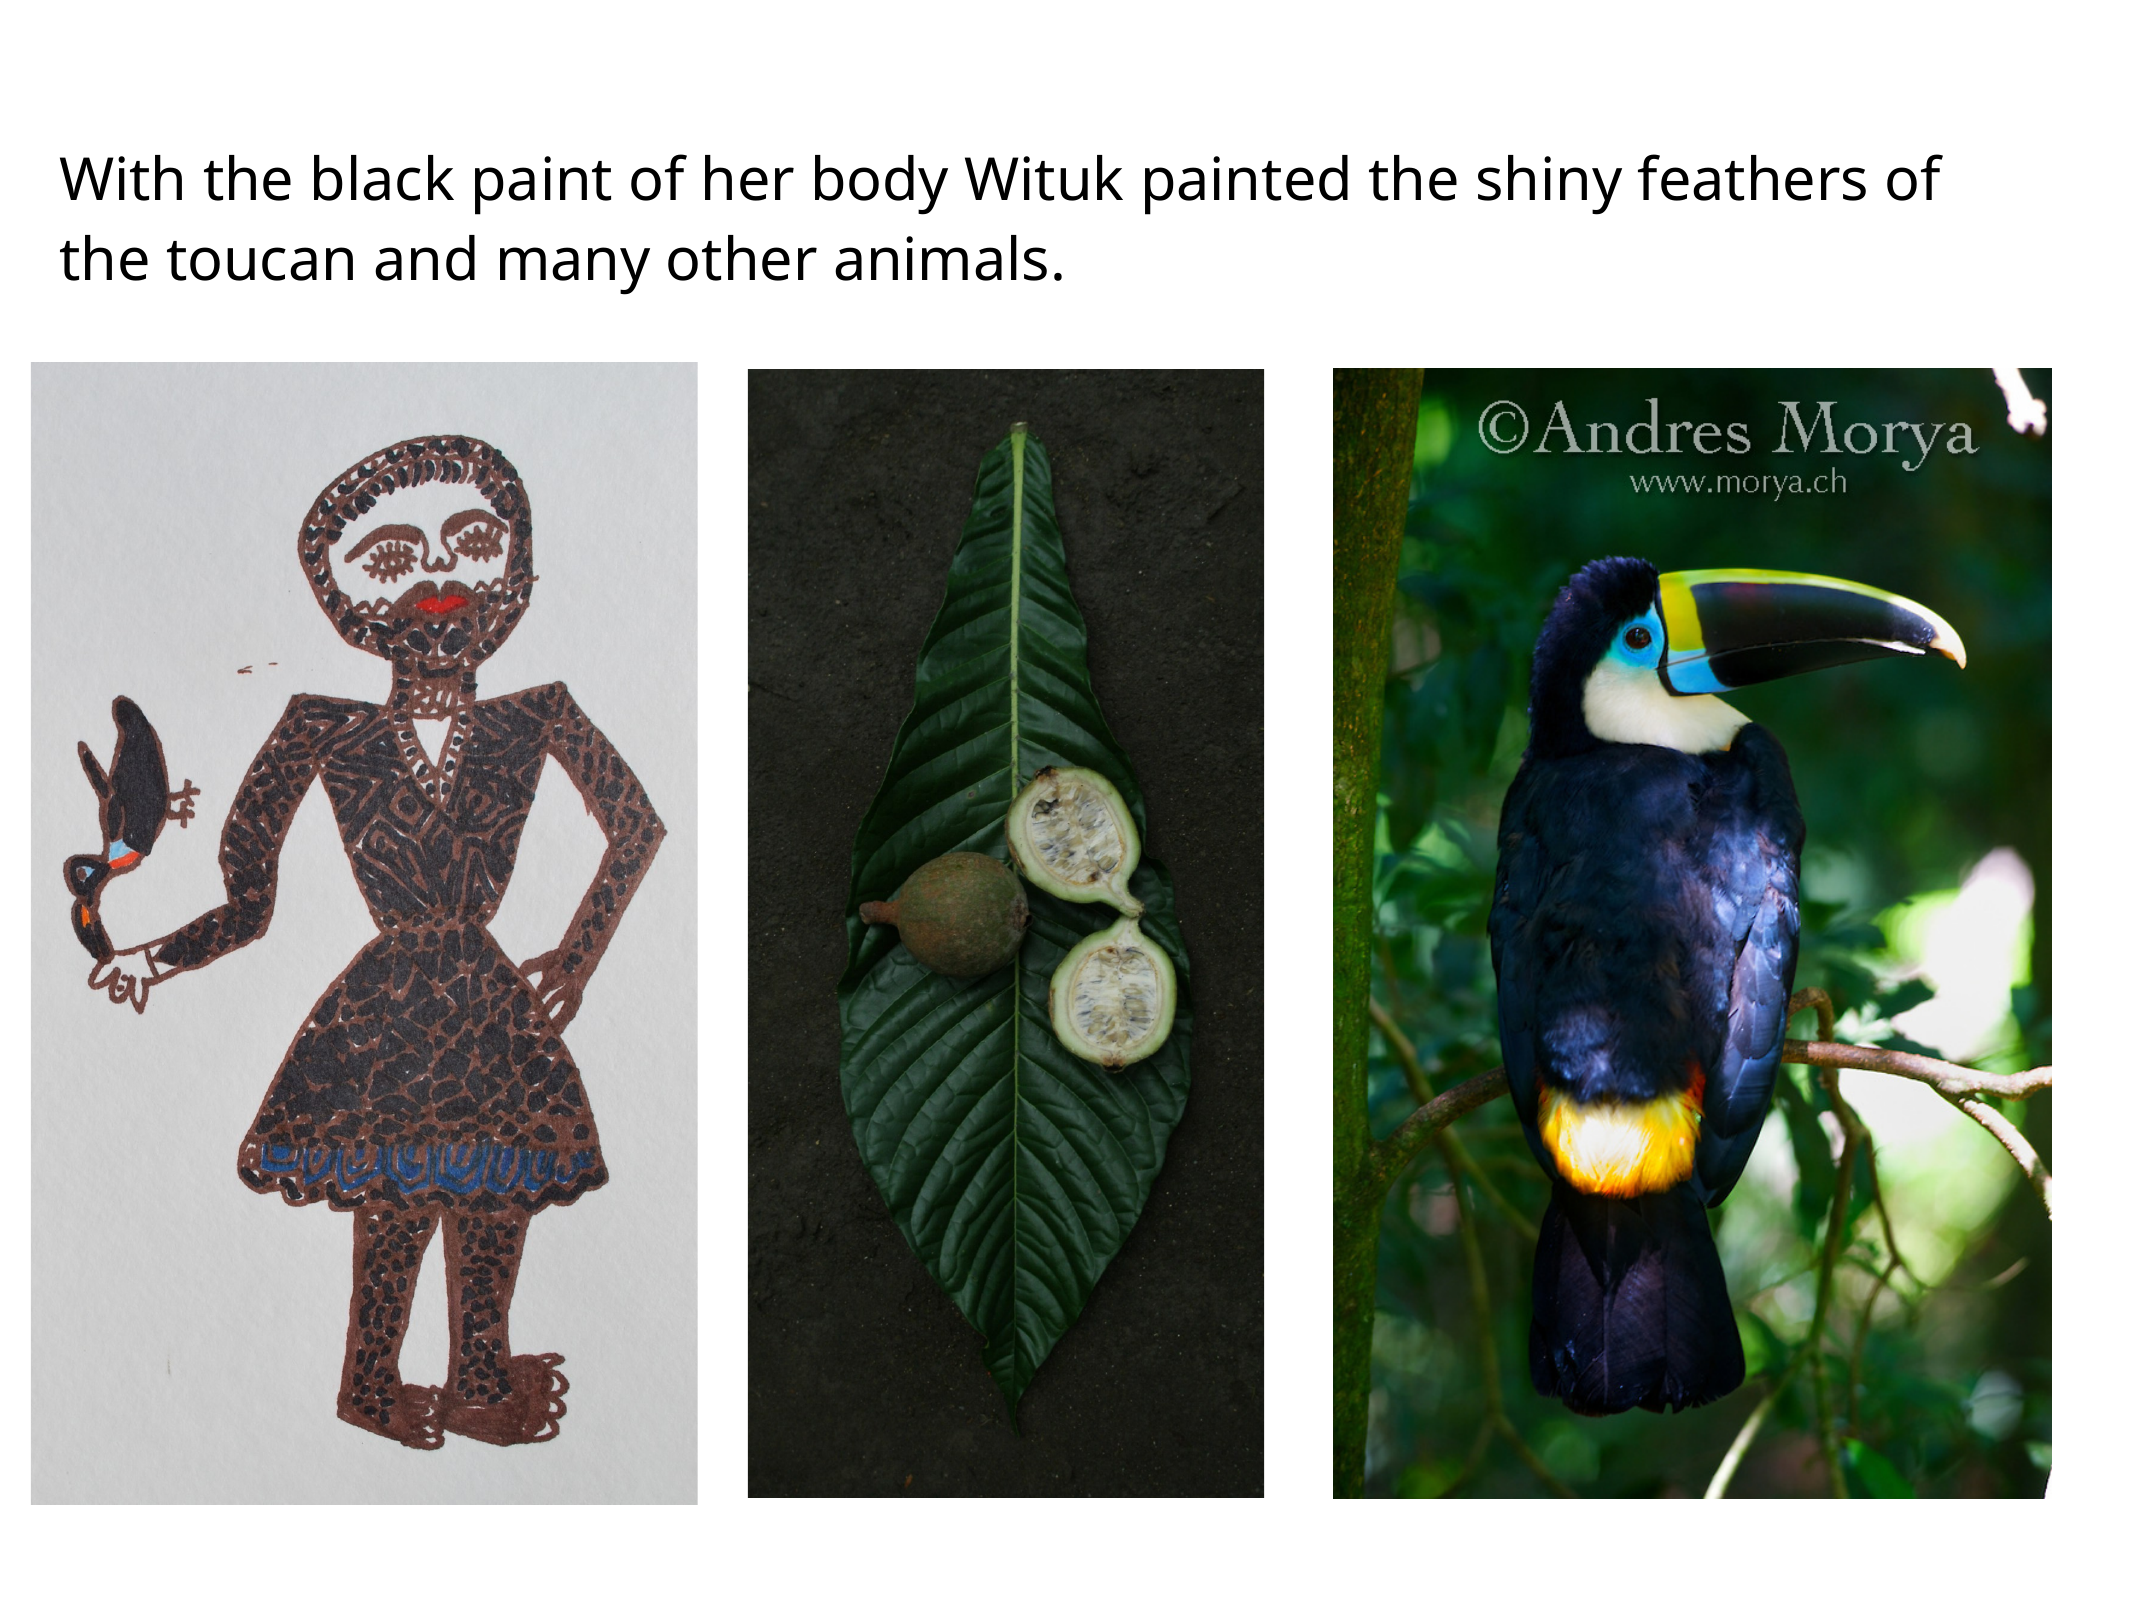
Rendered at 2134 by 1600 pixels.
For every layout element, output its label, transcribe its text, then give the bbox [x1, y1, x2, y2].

list With the black paint of her body Wituk painted the shiny feathers of the toucan and many other animals. [50, 128, 2000, 309]
picture [30, 362, 2052, 1505]
